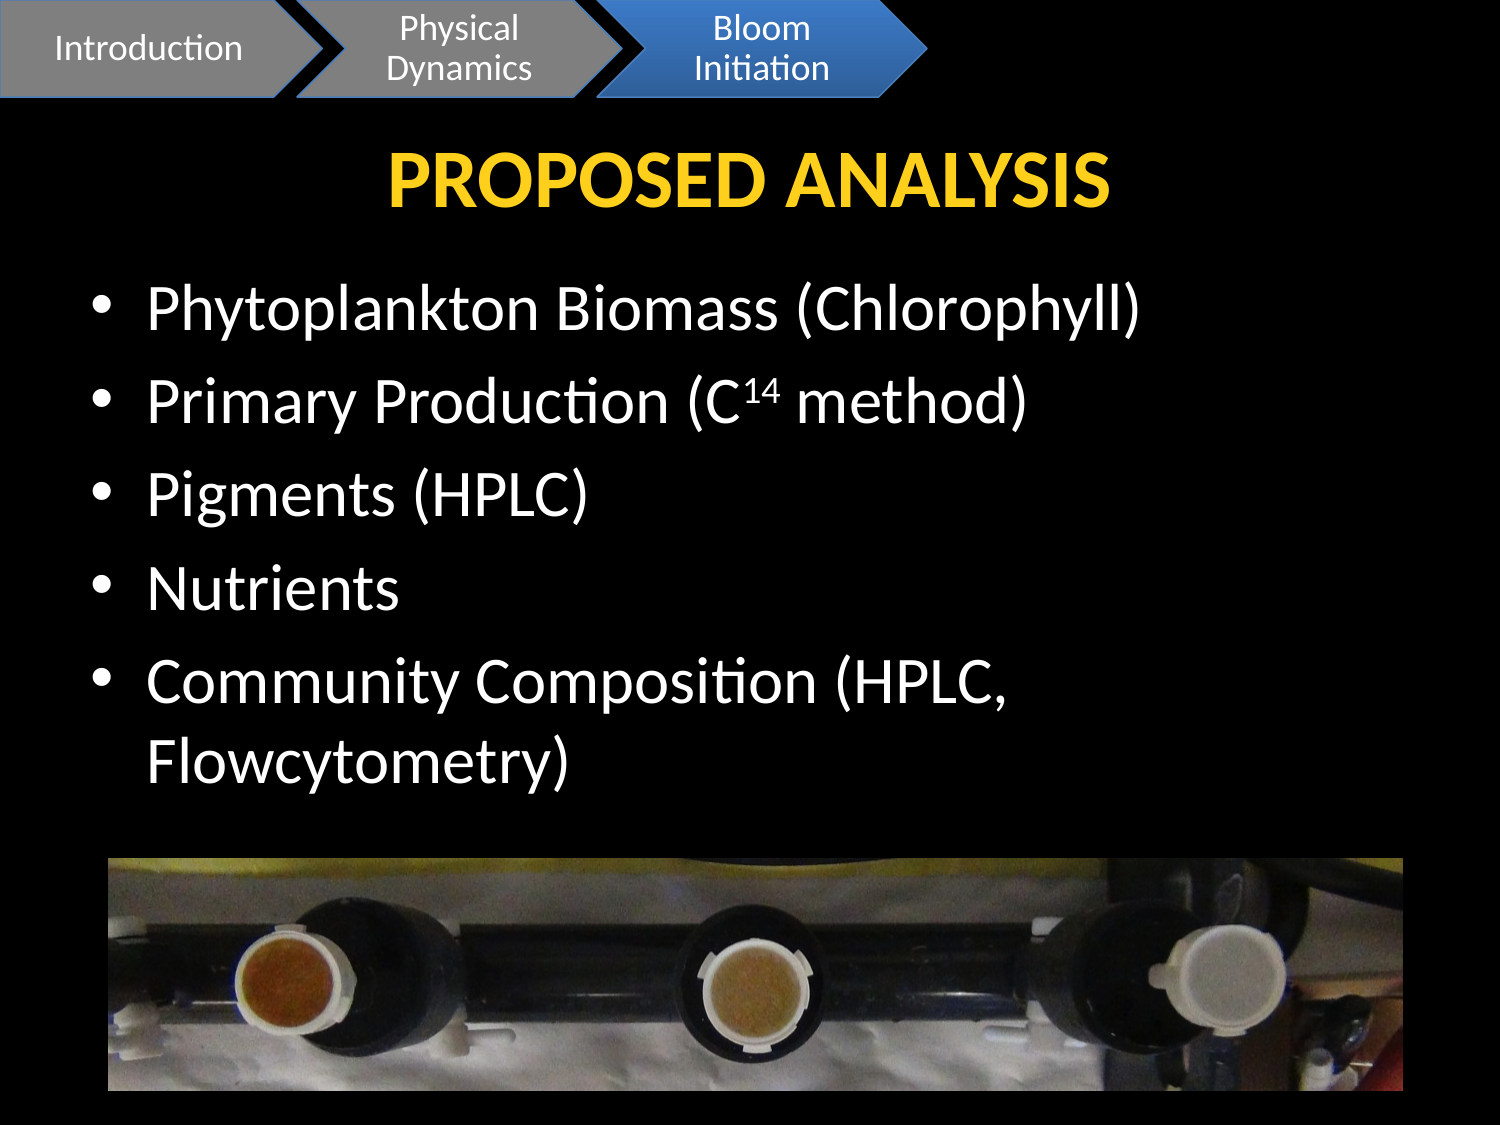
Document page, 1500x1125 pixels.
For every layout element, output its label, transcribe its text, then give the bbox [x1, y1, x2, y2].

list Phytoplankton Biomass (Chlorophyll) Primary Production (C14 method) Pigments (HPLC) Nutrients Community Composition (HPLC, Flowcytometry) [75, 256, 1425, 1051]
picture [107, 858, 1403, 1091]
text_box Physical Dynamics [296, 0, 623, 98]
text_box Bloom Initiation [596, 0, 928, 98]
text_box Introduction [0, 0, 323, 98]
title Proposed analysis [75, 91, 1425, 256]
